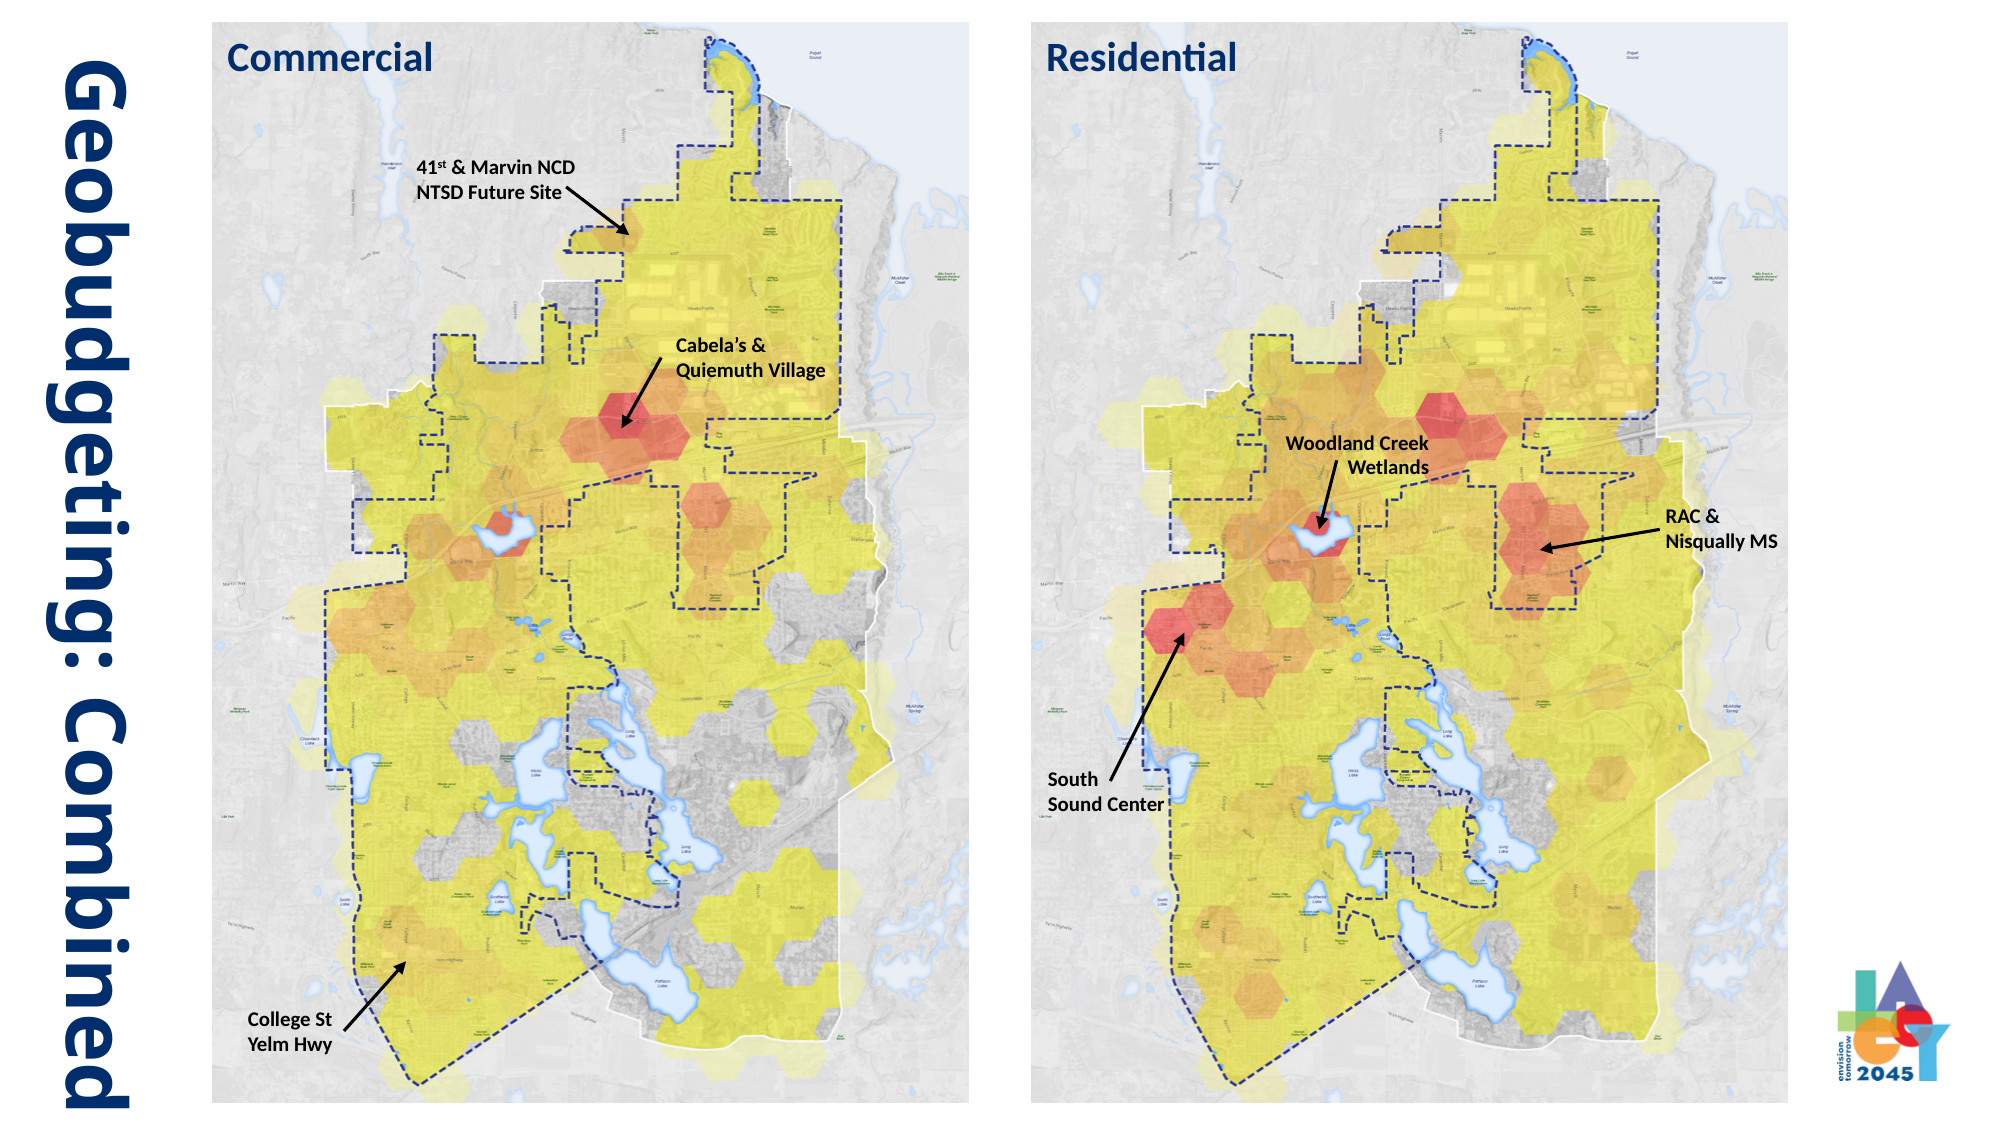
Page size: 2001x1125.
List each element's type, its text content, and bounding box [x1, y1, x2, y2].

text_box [212, 22, 1845, 1103]
picture [1845, 960, 1951, 1081]
text_box Geobudgeting: Combined [40, 41, 176, 1125]
